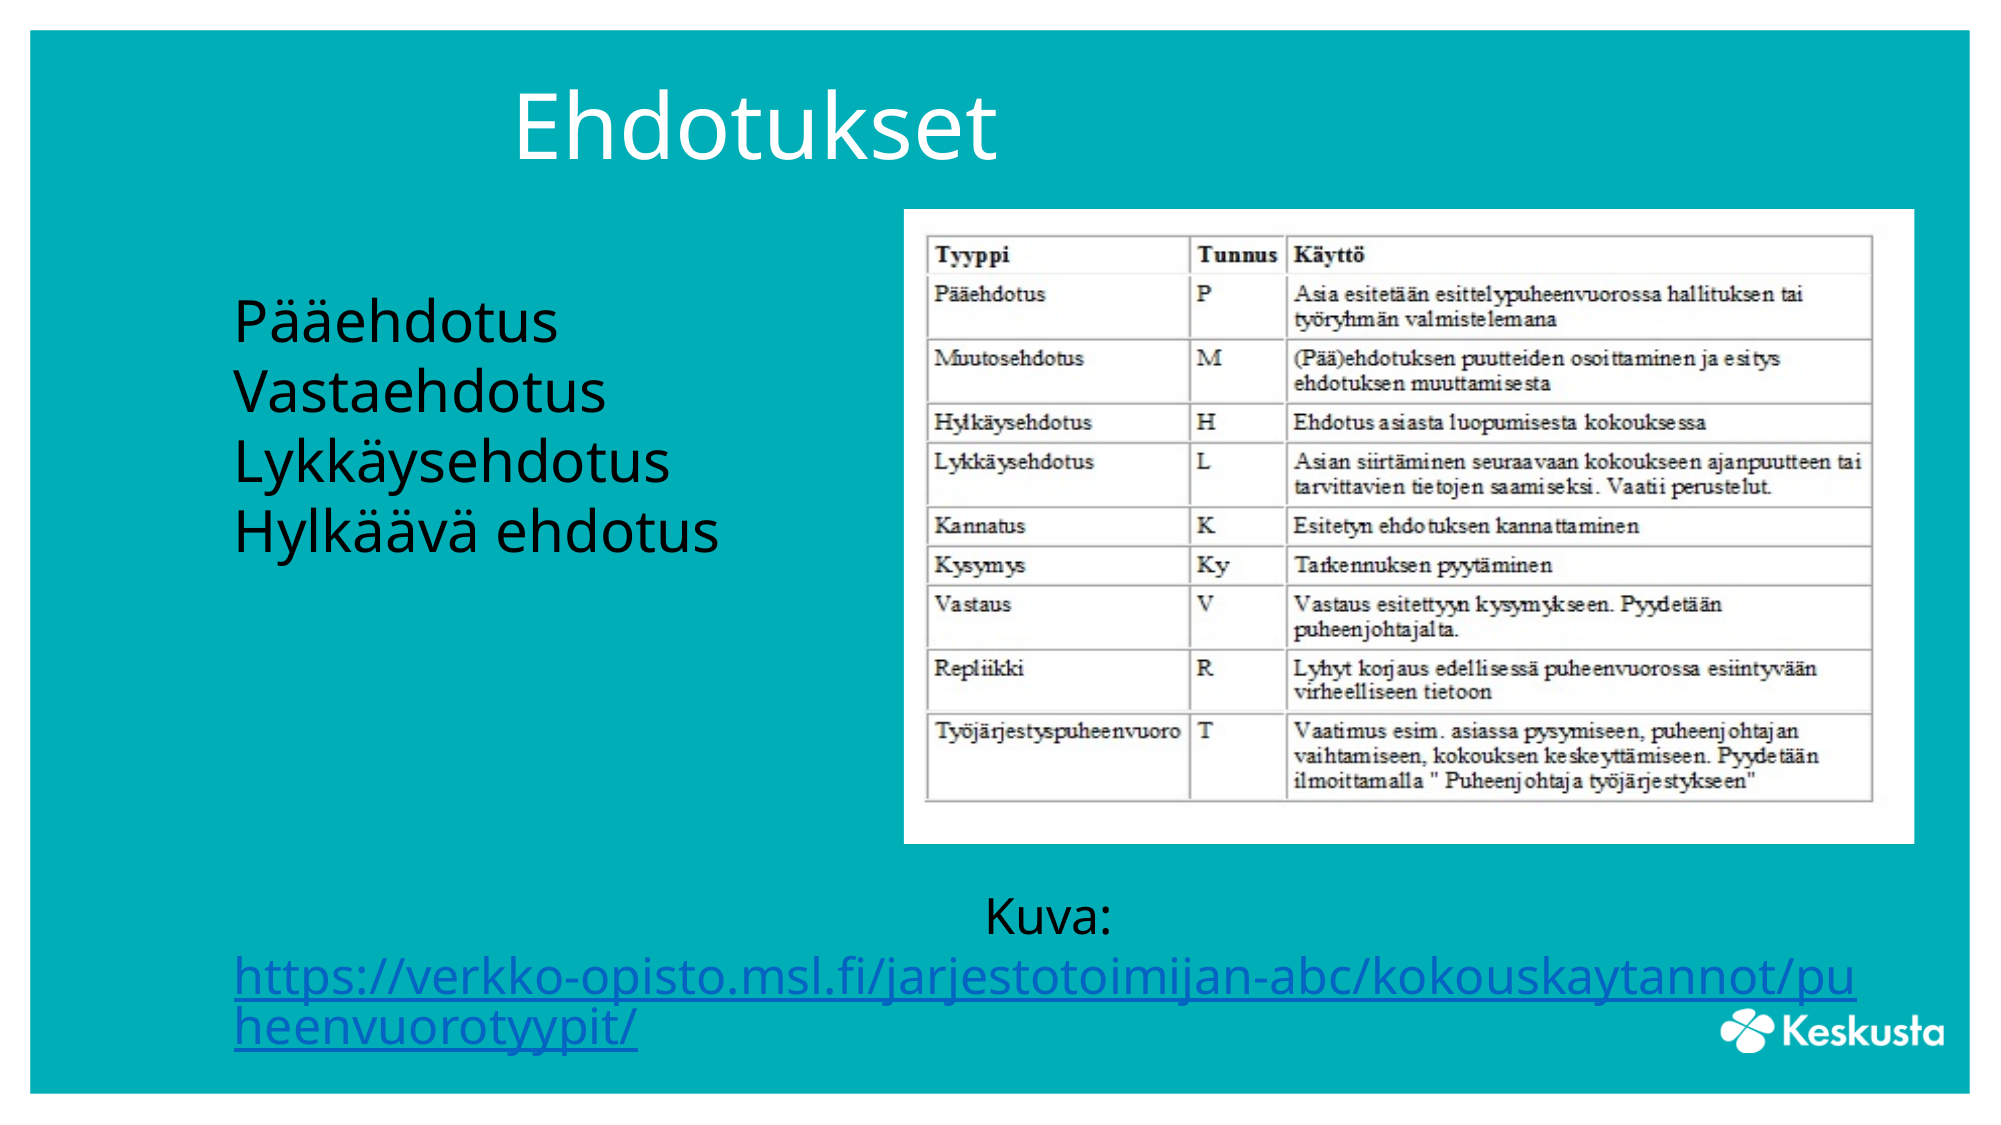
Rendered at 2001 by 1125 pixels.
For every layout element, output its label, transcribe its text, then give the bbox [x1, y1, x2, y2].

title Ehdotukset [496, 61, 2000, 200]
text_box Pääehdotus Vastaehdotus Lykkäysehdotus Hylkäävä ehdotus Kuva: https://verkko-opisto.msl.fi/jarjestotoimijan-abc/kokouskaytannot/puheenvuorotyypit/ [219, 276, 1892, 1125]
picture [0, 0, 2001, 1125]
